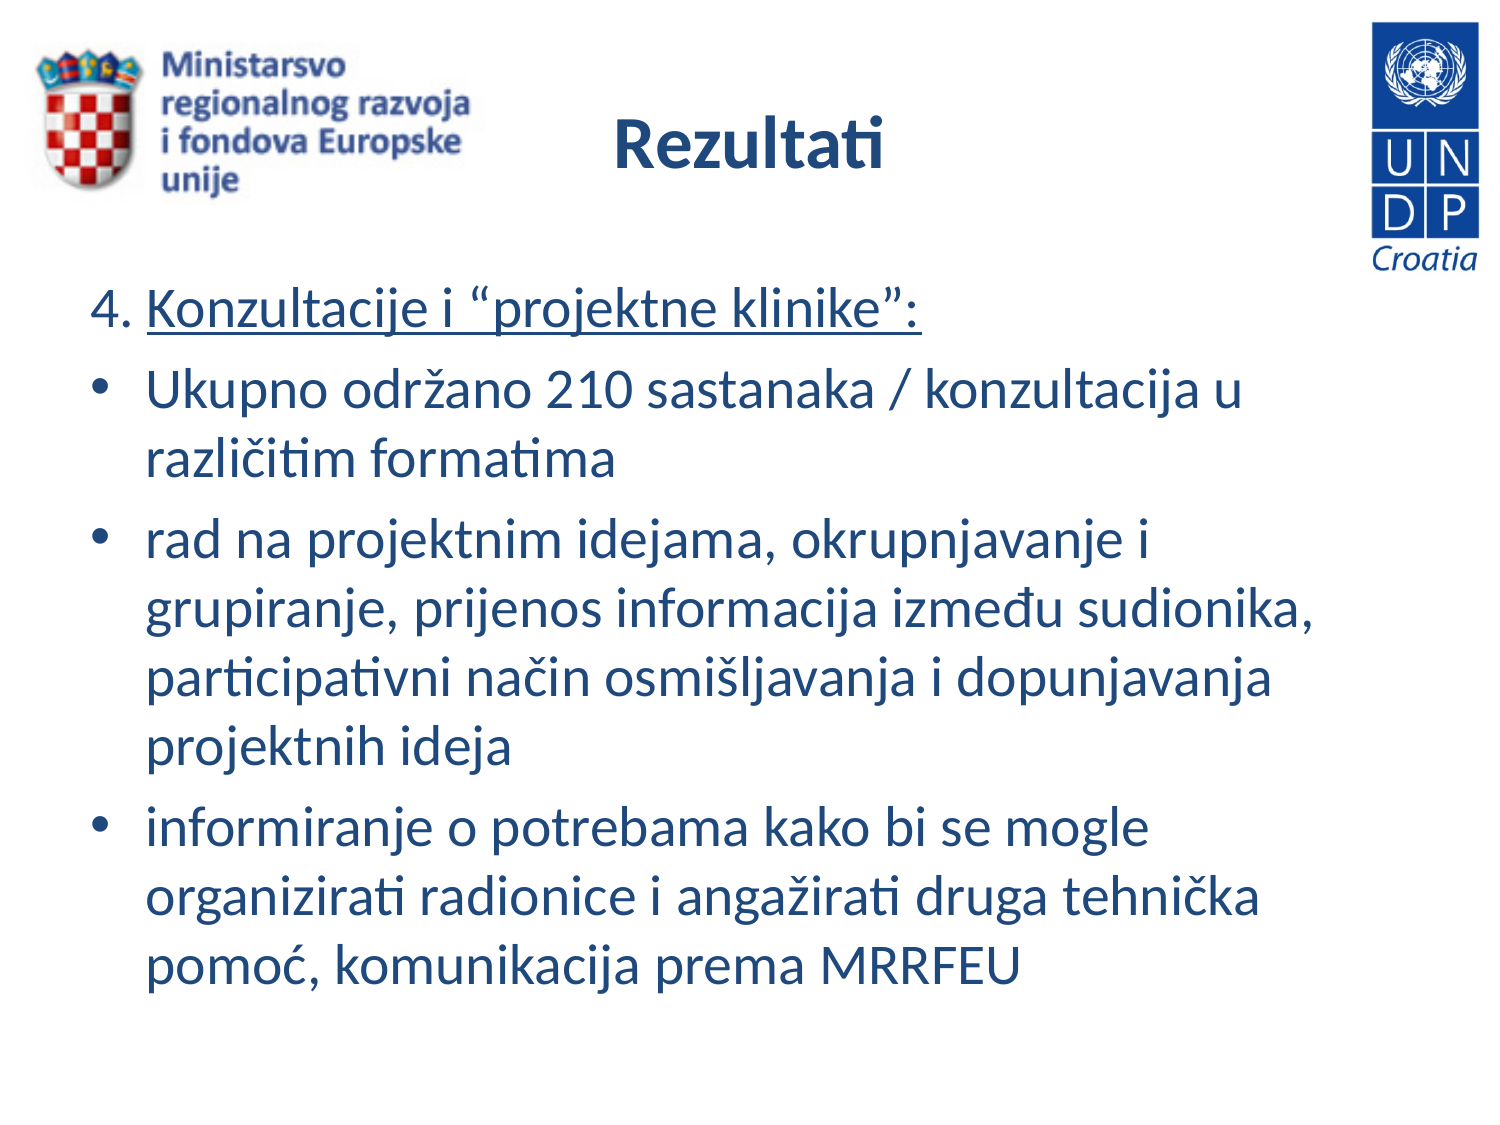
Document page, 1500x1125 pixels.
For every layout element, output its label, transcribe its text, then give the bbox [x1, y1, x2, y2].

list 4. Konzultacije i “projektne klinike”: Ukupno održano 210 sastanaka / konzultacija u različitim formatima rad na projektnim idejama, okrupnjavanje i grupiranje, prijenos informacija između sudionika, participativni način osmišljavanja i dopunjavanja projektnih ideja informiranje o potrebama kako bi se mogle organizirati radionice i angažirati druga tehnička pomoć, komunikacija prema MRRFEU [75, 262, 1425, 1005]
picture [1368, 19, 1483, 279]
title Rezultati [498, 45, 1425, 233]
picture [0, 6, 494, 232]
